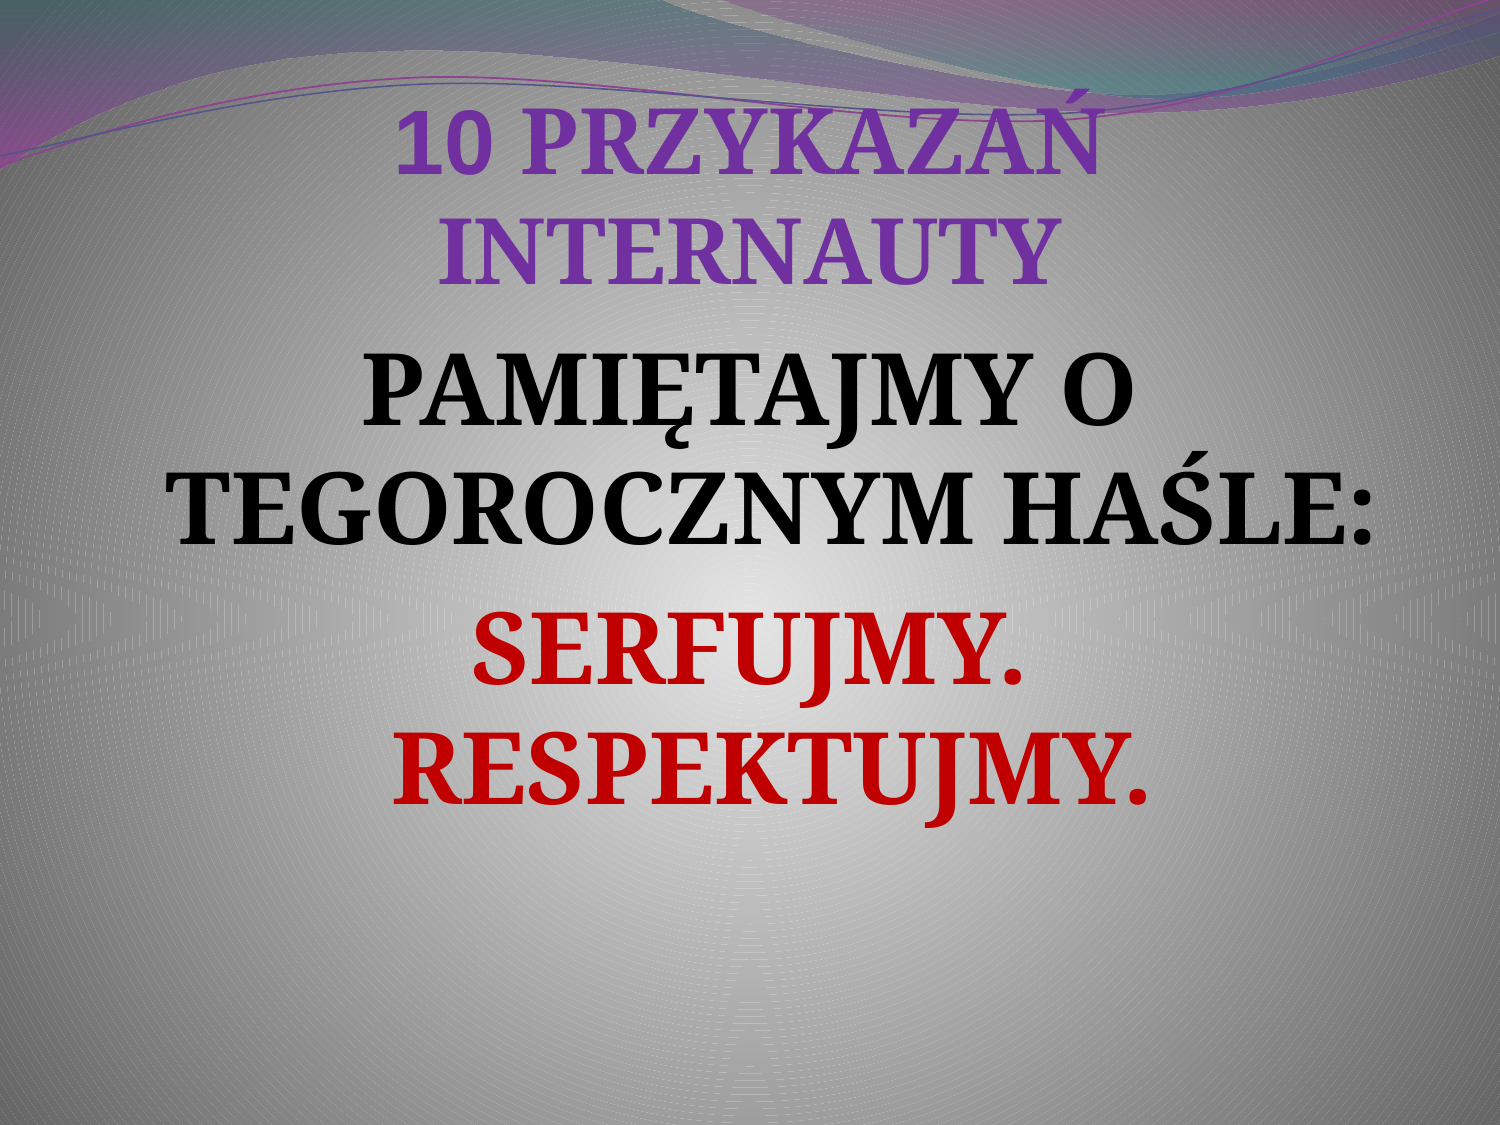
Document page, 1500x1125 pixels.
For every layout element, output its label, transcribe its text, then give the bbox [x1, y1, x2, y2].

title 10 PRZYKAZAŃ INTERNAUTY [74, 115, 1426, 304]
list PAMIĘTAJMY O TEGOROCZNYM HAŚLE: SERFUJMY. RESPEKTUJMY. [74, 317, 1426, 1038]
